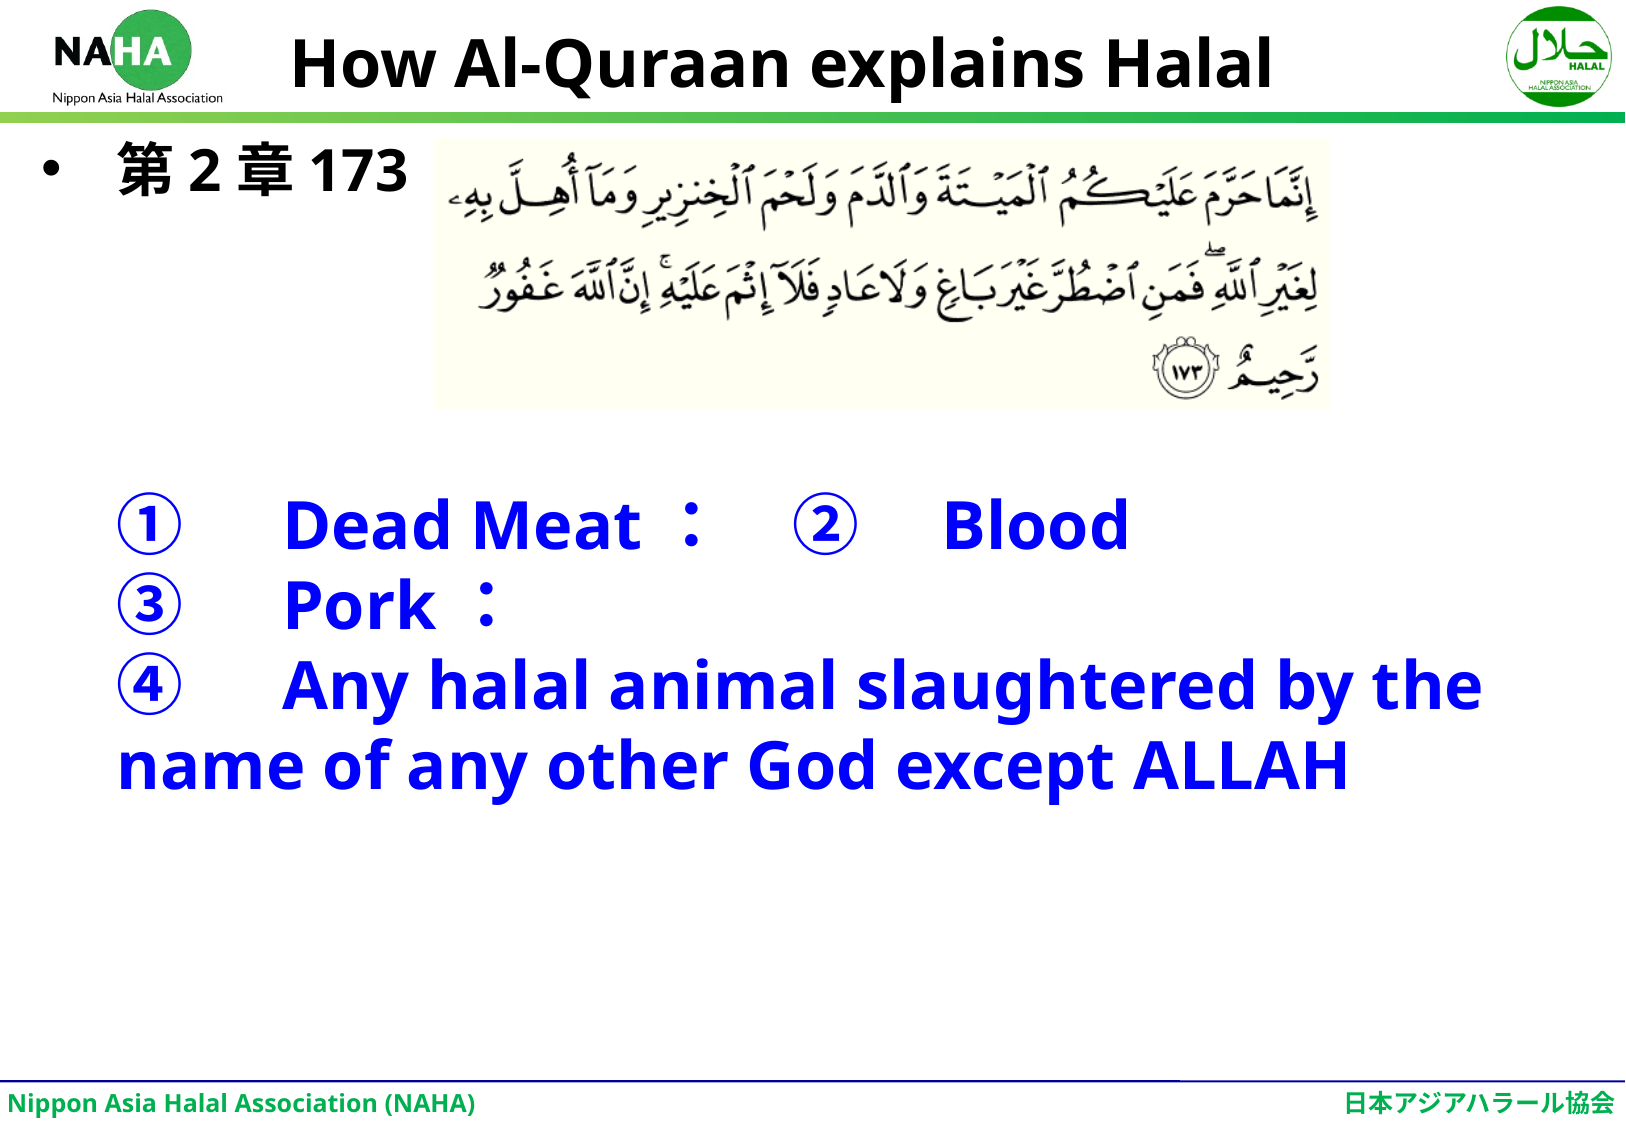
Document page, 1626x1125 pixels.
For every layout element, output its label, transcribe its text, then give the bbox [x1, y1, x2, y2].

picture [8, 3, 228, 108]
picture [434, 138, 1330, 410]
text_box 第2章173 ① Dead Meat： ② Blood ③ Pork： ④ Any halal animal slaughtered by the name of any other God except ALLAH [26, 125, 1604, 811]
text_box How Al-Quraan explains Halal [244, 13, 1321, 108]
picture [1503, 5, 1617, 108]
